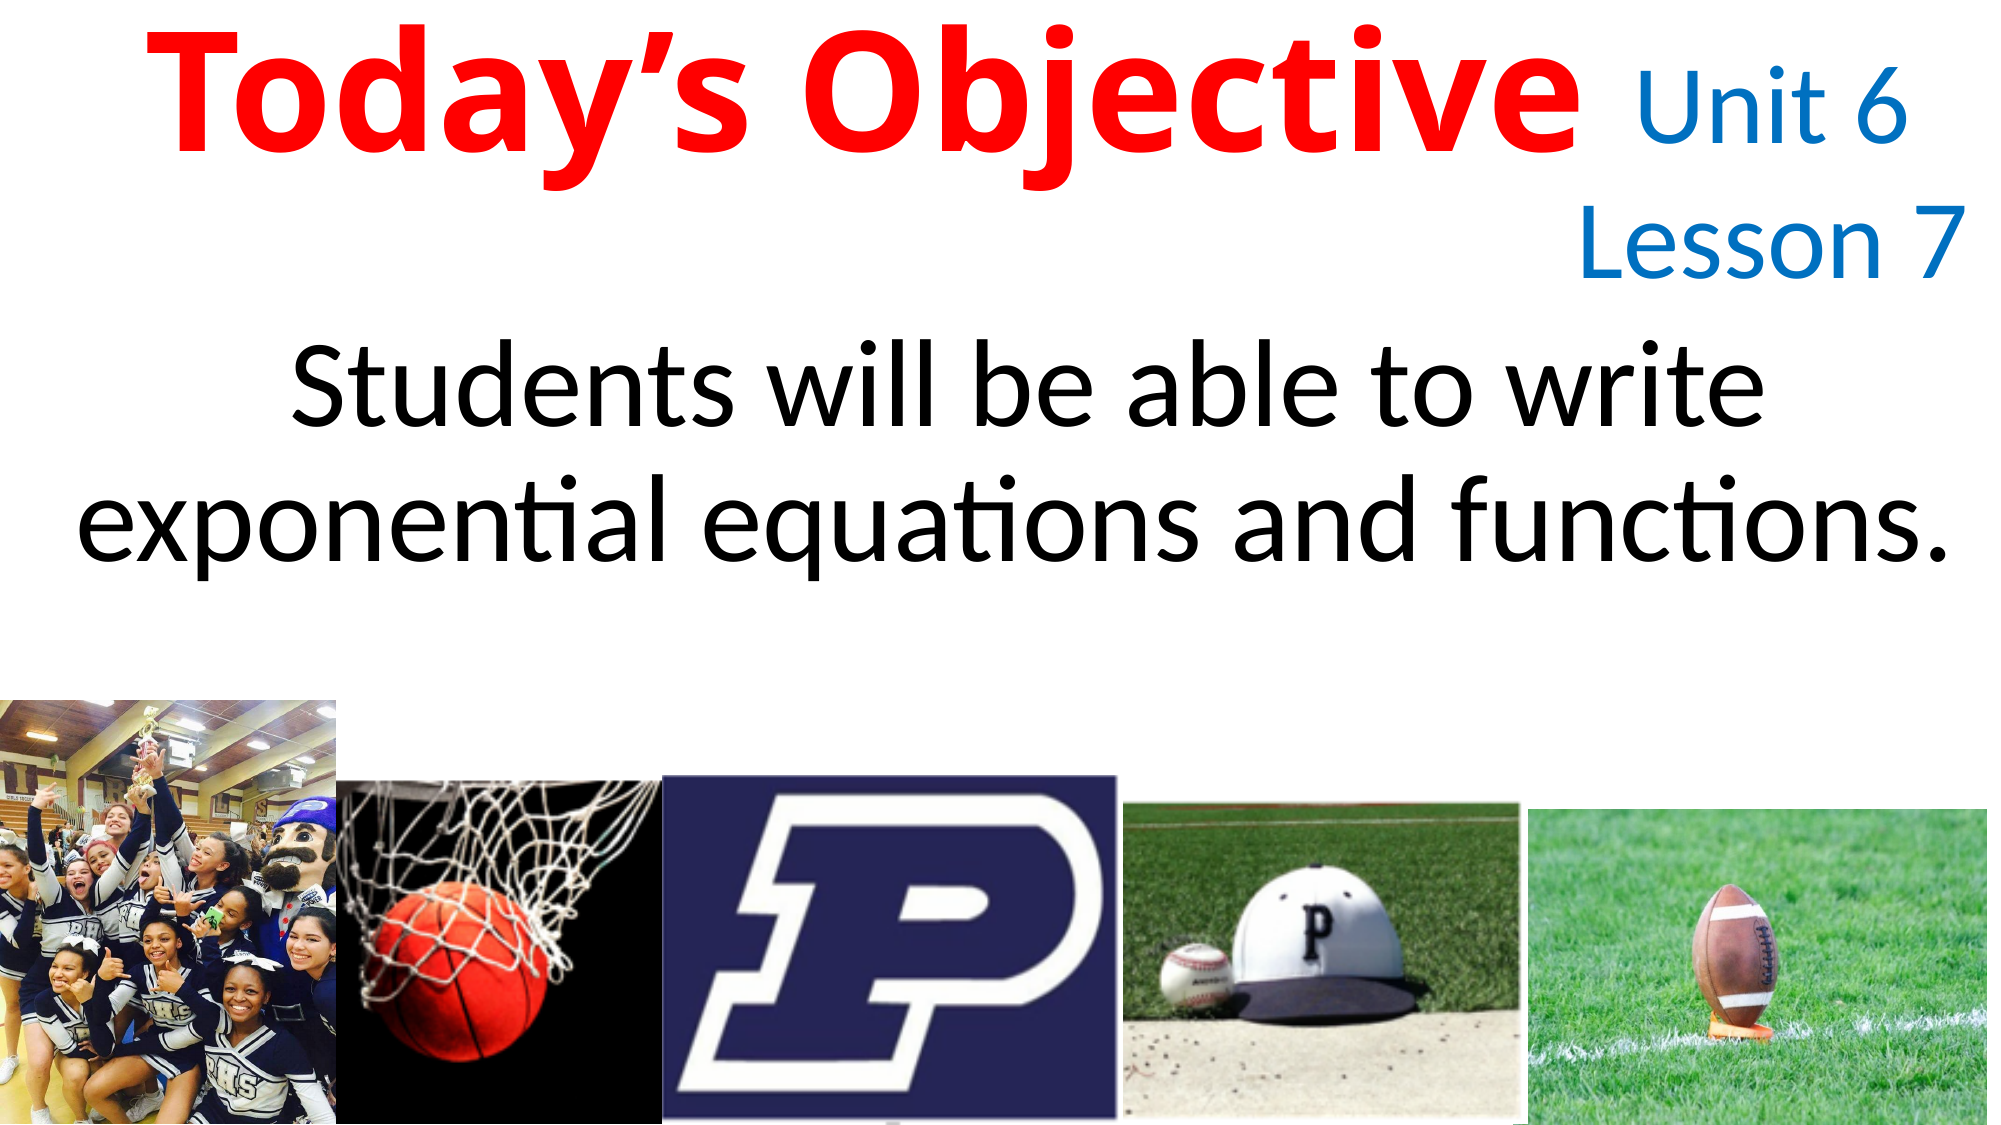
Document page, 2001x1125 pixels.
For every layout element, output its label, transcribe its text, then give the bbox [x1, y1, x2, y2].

picture [0, 700, 1987, 1125]
subtitle Students will be able to write exponential equations and functions. [33, 310, 2000, 686]
text_box Unit 6 Lesson 7 [1561, 23, 1984, 308]
title Today’s Objective [0, 51, 1561, 202]
